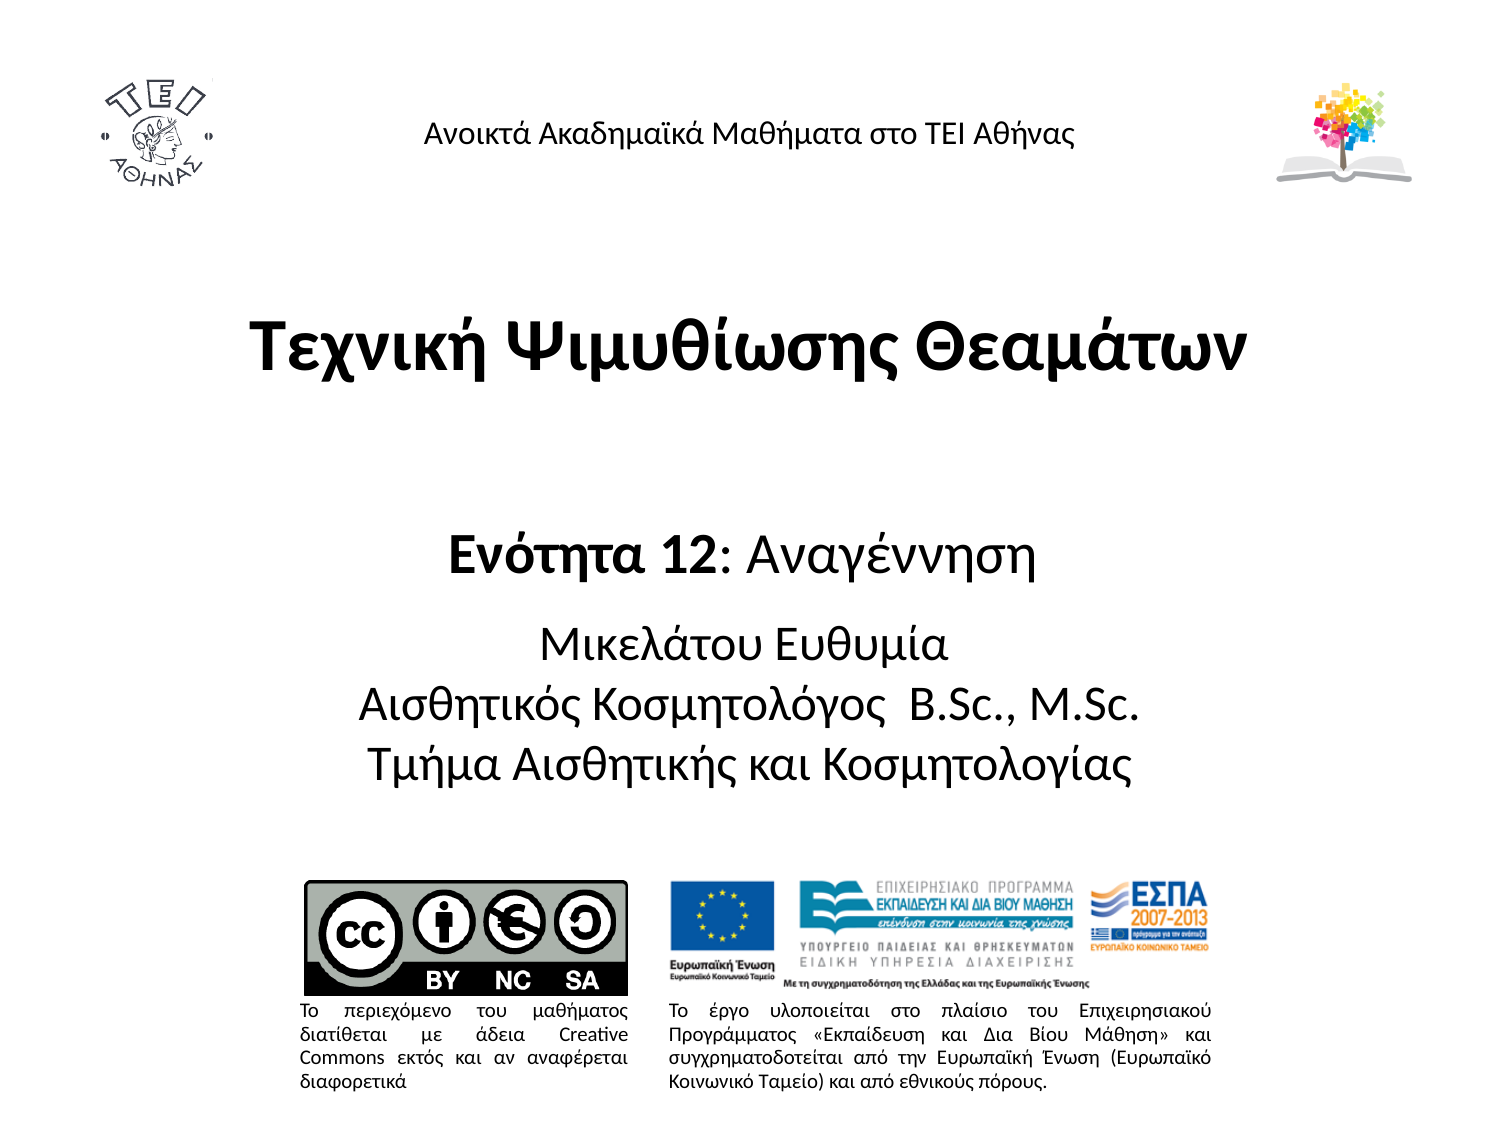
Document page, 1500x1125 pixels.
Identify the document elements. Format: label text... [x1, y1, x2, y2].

text_box Ανοικτά Ακαδημαϊκά Μαθήματα στο ΤΕΙ Αθήνας [217, 103, 1268, 159]
picture [1273, 77, 1414, 185]
table_header Το περιεχόμενο του μαθήματος διατίθεται με άδεια Creative Commons εκτός και αν αναφέρεται διαφορετικά [289, 999, 640, 1125]
table_header Το έργο υλοποιείται στο πλαίσιο του Επιχειρησιακού Προγράμματος «Εκπαίδευση και Δια Βίου Μάθηση» και συγχρηματοδοτείται από την Ευρωπαϊκή Ένωση (Ευρωπαϊκό Κοινωνικό Ταμείο) και από εθνικούς πόρους. [640, 999, 1223, 1125]
picture [303, 880, 628, 996]
picture [663, 880, 1213, 999]
title Τεχνική Ψιμυθίωσης Θεαμάτων [112, 219, 1388, 461]
subtitle Ενότητα 12: Αναγέννηση Μικελάτου Ευθυμία Αισθητικός Κοσμητολόγος B.Sc., M.Sc. Τμήμα Αισθητικής και Κοσμητολογίας [224, 507, 1275, 796]
picture [100, 77, 213, 193]
